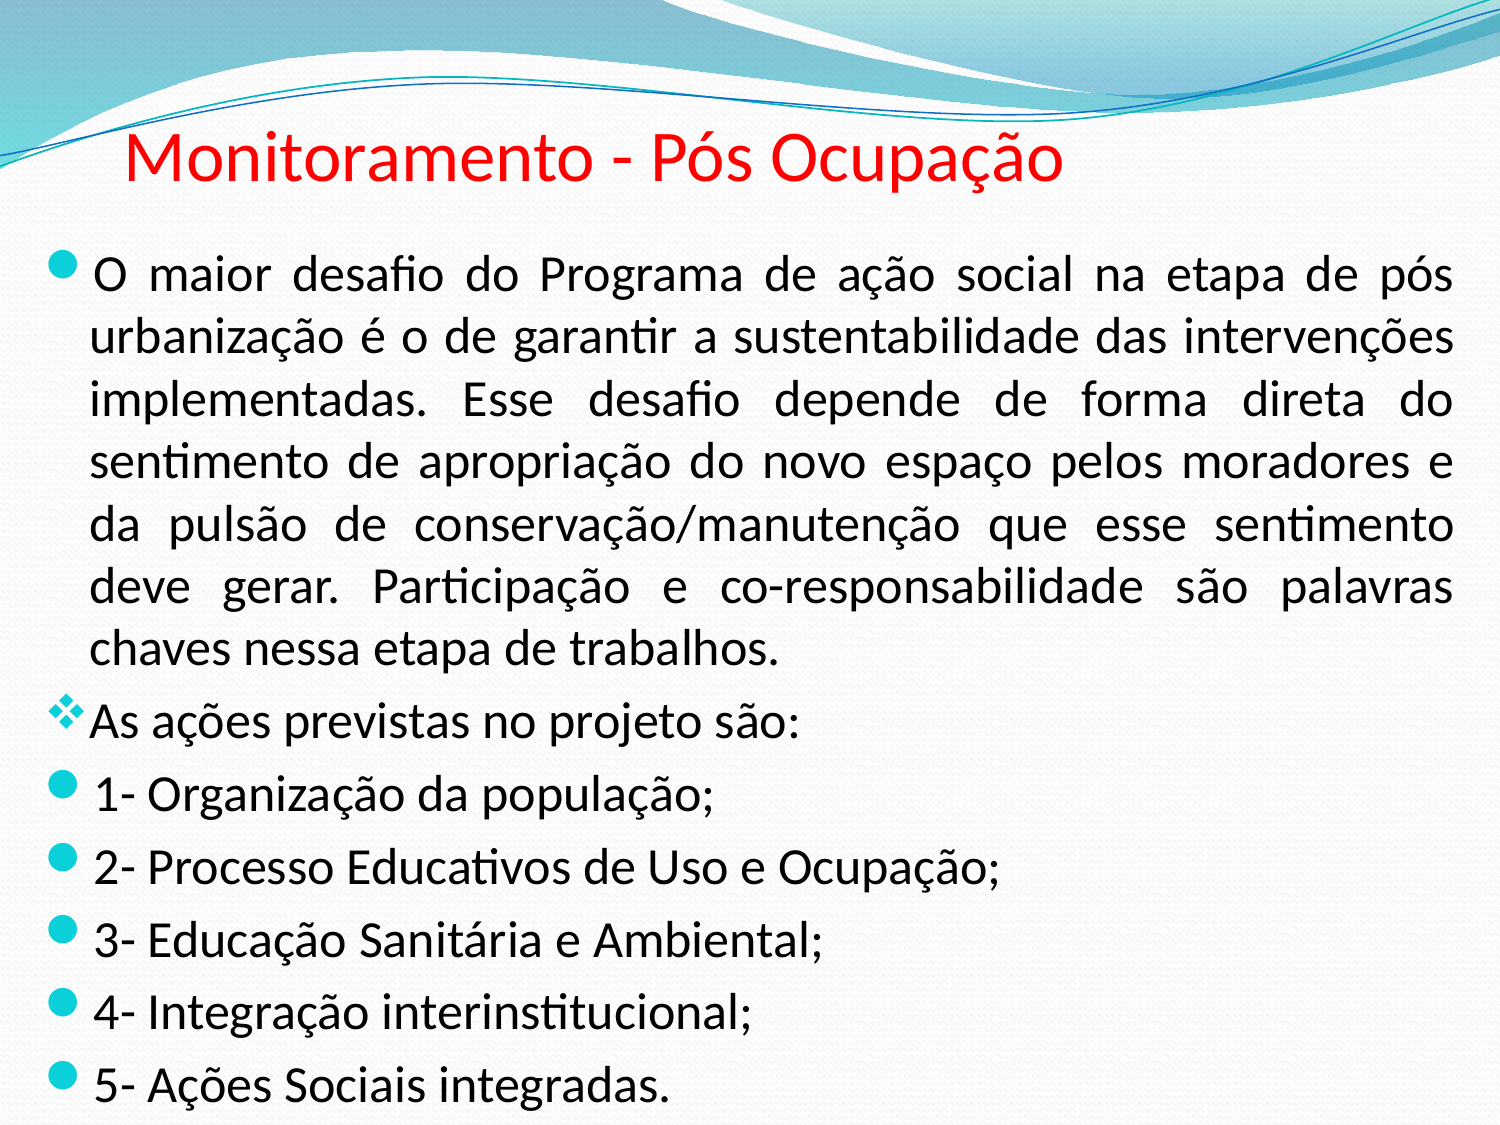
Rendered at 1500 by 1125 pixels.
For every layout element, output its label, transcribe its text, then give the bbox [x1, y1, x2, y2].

list O maior desafio do Programa de ação social na etapa de pós urbanização é o de garantir a sustentabilidade das intervenções implementadas. Esse desafio depende de forma direta do sentimento de apropriação do novo espaço pelos moradores e da pulsão de conservação/manutenção que esse sentimento deve gerar. Participação e co-responsabilidade são palavras chaves nessa etapa de trabalhos. As ações previstas no projeto são: 1- Organização da população; 2- Processo Educativos de Uso e Ocupação; 3- Educação Sanitária e Ambiental; 4- Integração interinstitucional; 5- Ações Sociais integradas. [29, 231, 1471, 1125]
title Monitoramento - Pós Ocupação [123, 89, 1129, 197]
